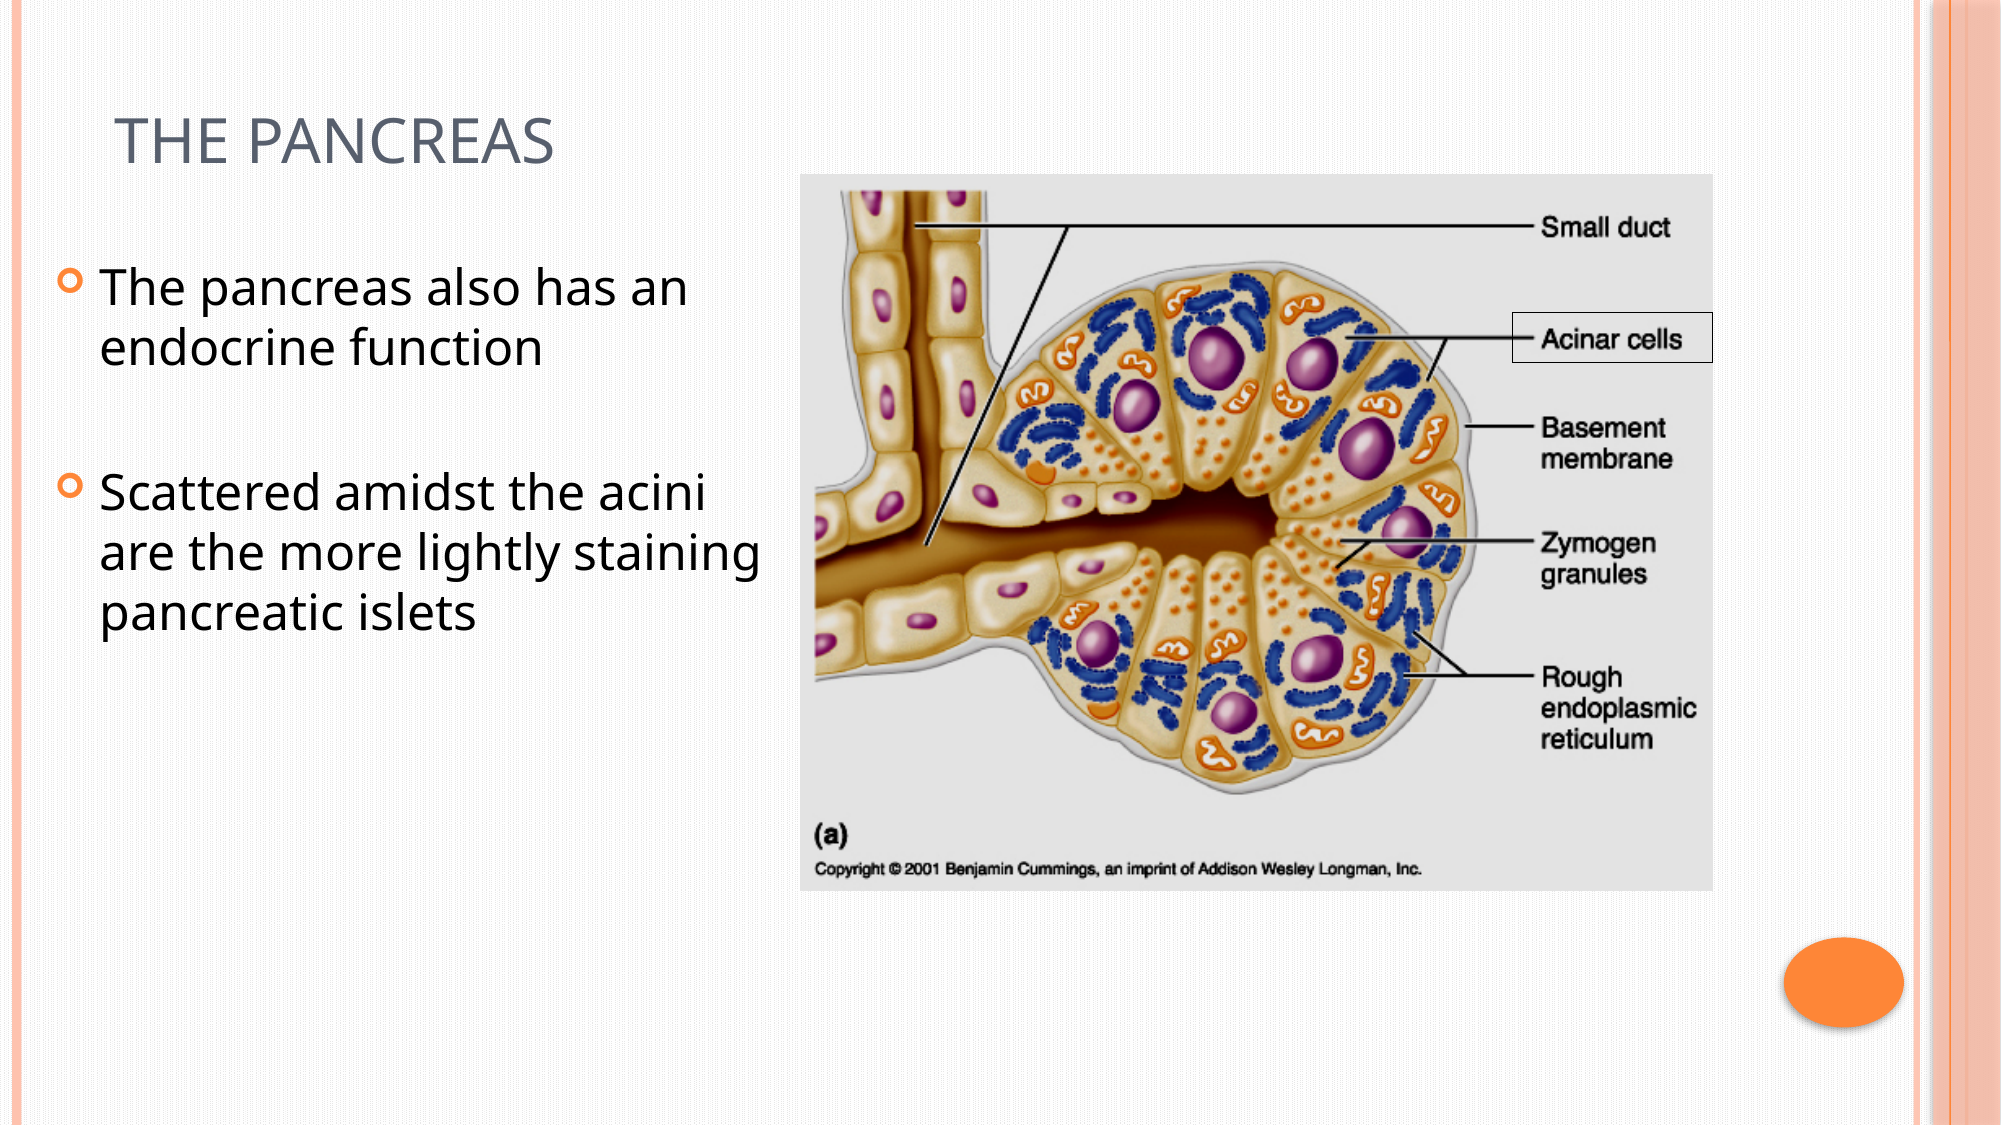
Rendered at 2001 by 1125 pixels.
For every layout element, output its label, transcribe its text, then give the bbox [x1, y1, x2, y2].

title The Pancreas [99, 45, 1734, 233]
list The pancreas also has an endocrine function Scattered amidst the acini are the more lightly staining pancreatic islets [39, 174, 800, 1088]
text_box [799, 174, 1713, 892]
